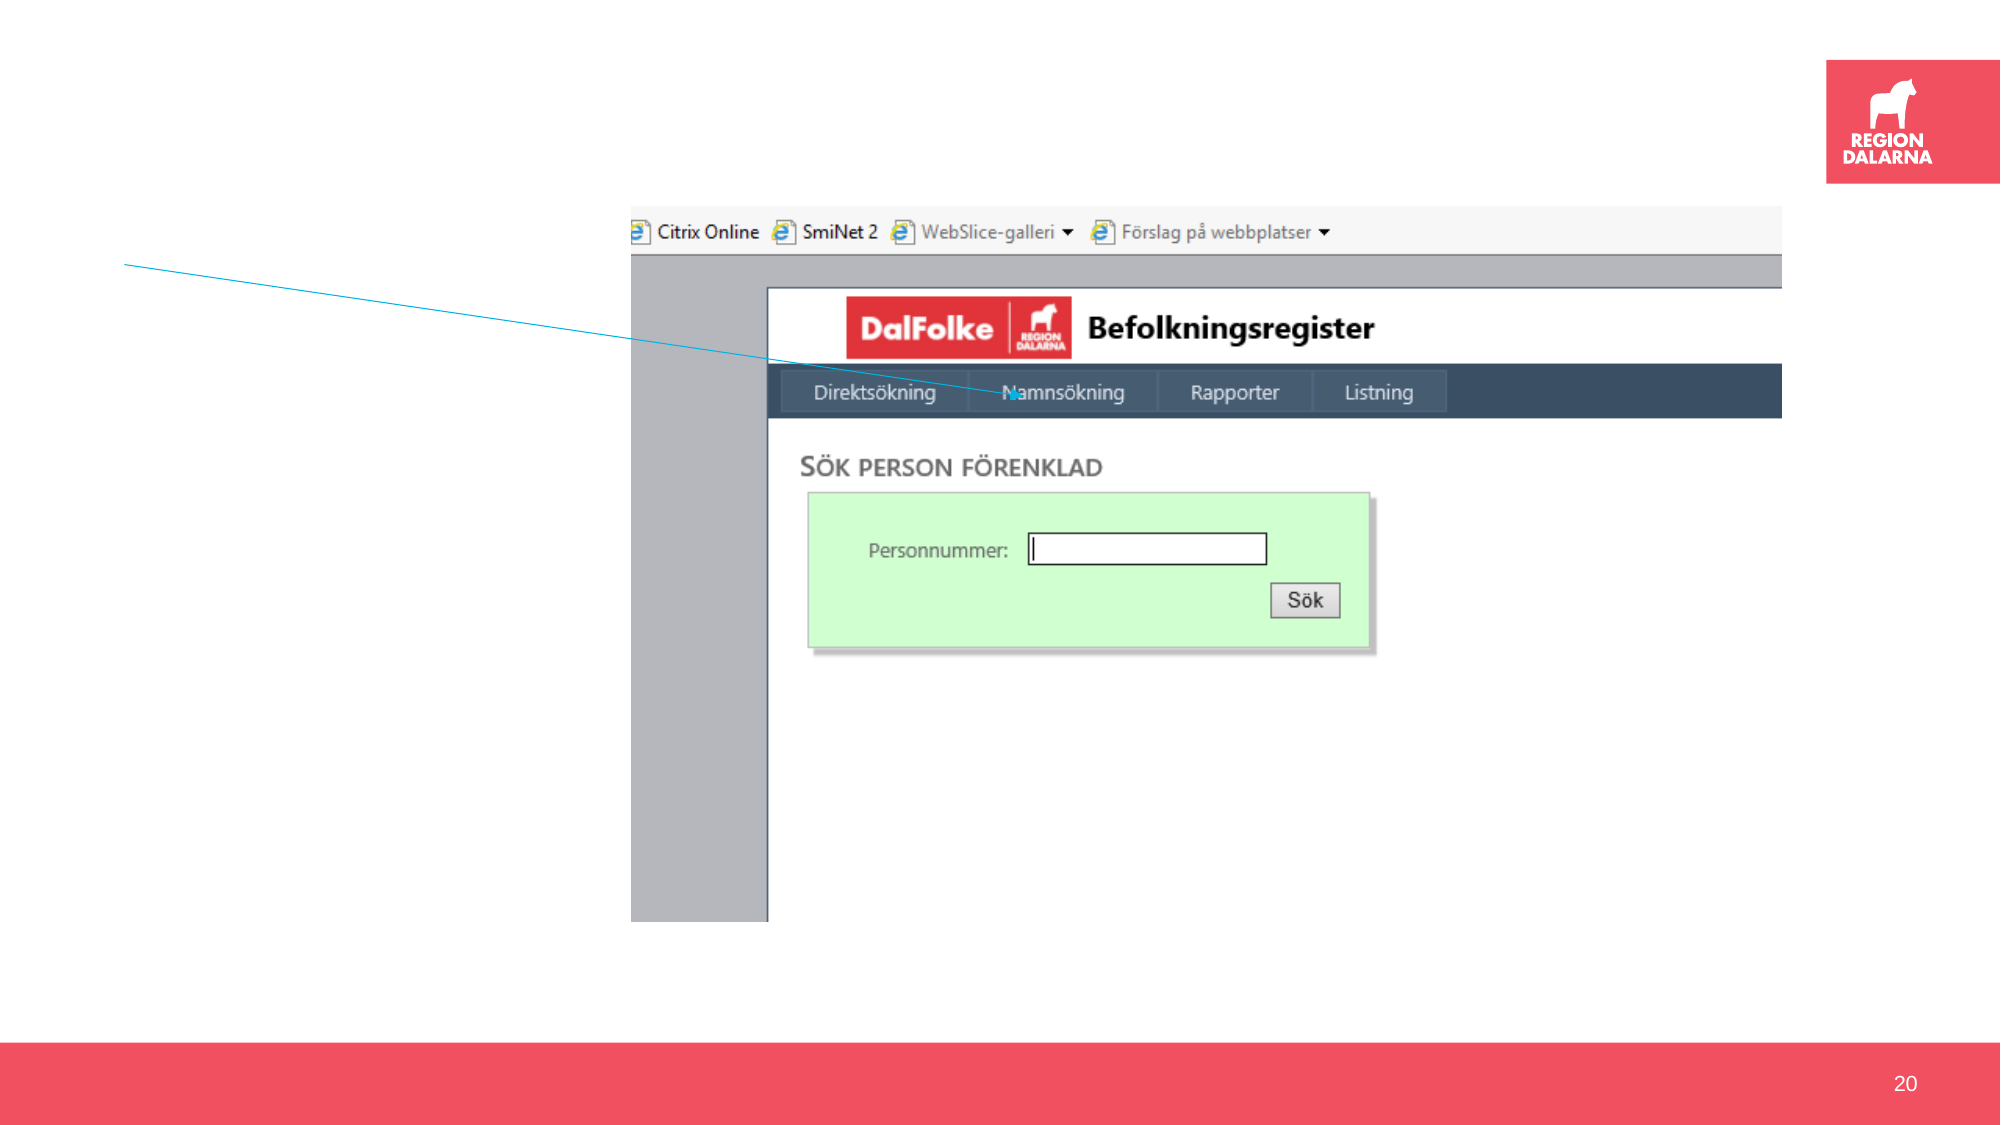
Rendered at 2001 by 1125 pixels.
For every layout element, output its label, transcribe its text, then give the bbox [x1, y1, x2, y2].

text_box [124, 264, 1024, 397]
slide_number 20 [1482, 1042, 1933, 1124]
picture [631, 206, 1782, 922]
